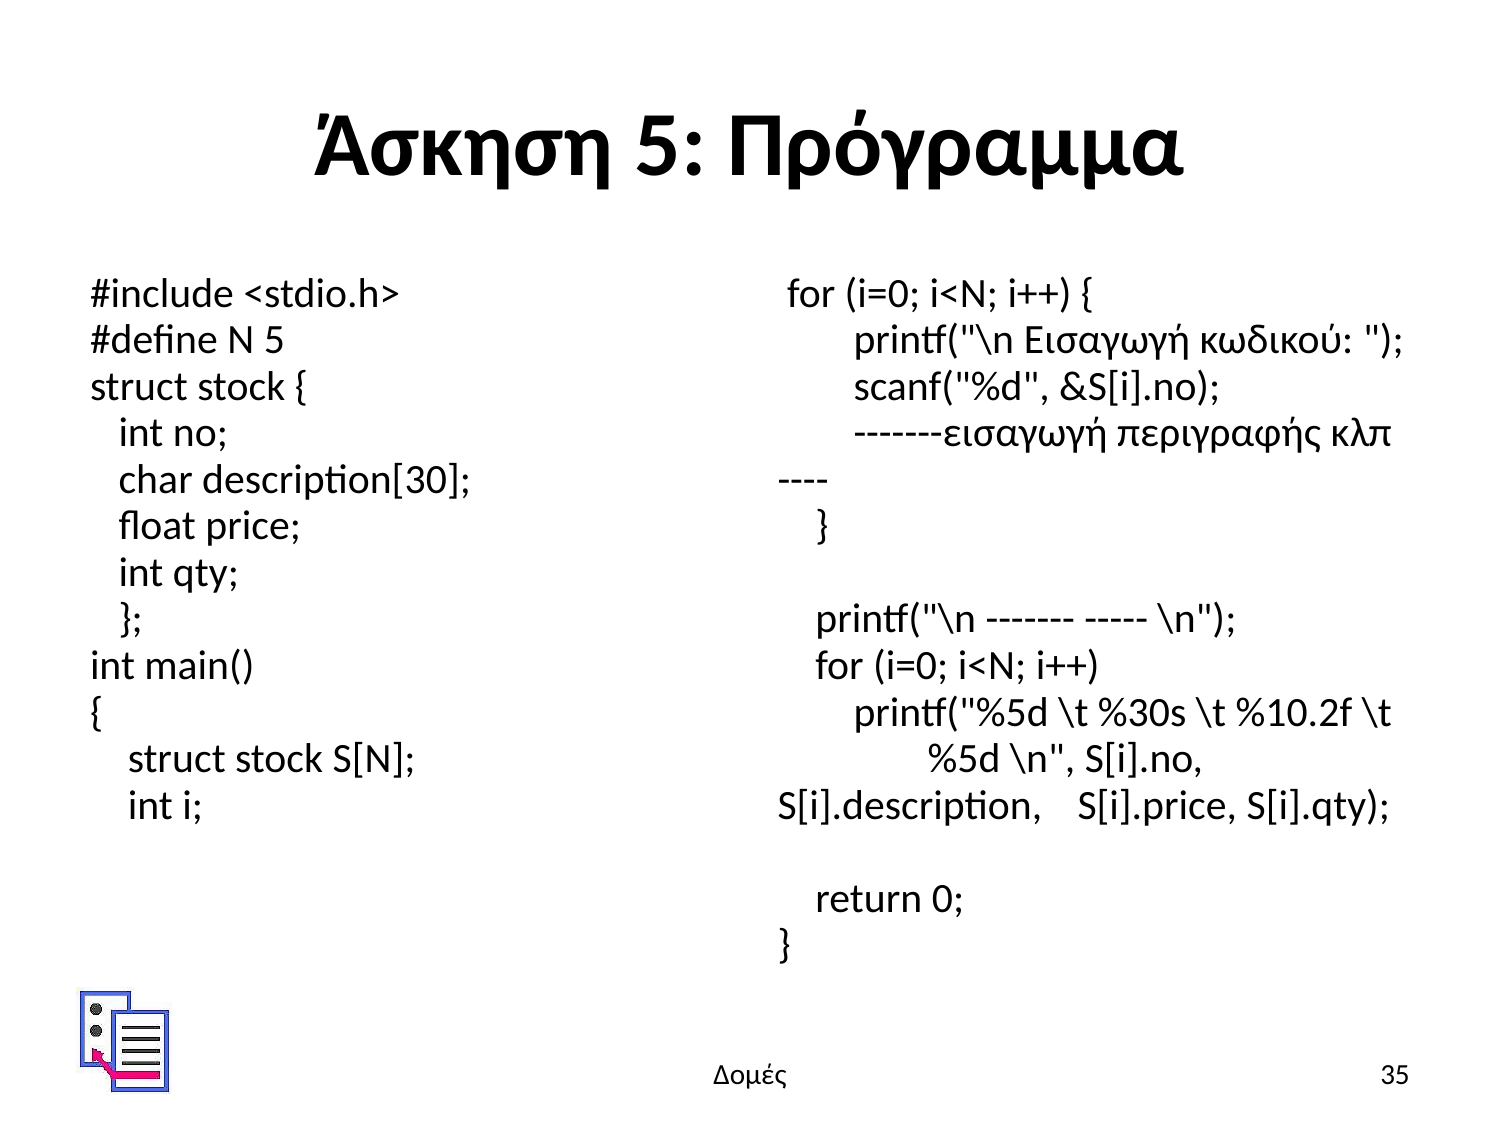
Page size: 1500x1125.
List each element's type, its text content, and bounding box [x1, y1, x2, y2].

title Άσκηση 5: Πρόγραμμα [75, 45, 1425, 233]
footer Δομές [512, 1042, 988, 1103]
list #include <stdio.h> #define N 5 struct stock { int no; char description[30]; float price; int qty; }; int main() { struct stock S[N]; int i; [75, 262, 738, 1005]
slide_number 35 [1074, 1042, 1425, 1103]
list for (i=0; i<N; i++) { printf("\n Εισαγωγή κωδικού: "); scanf("%d", &S[i].no); -------εισαγωγή περιγραφής κλπ ---- } printf("\n ------- ----- \n"); for (i=0; i<N; i++) printf("%5d \t %30s \t %10.2f \t %5d \n", S[i].no, S[i].description, S[i].price, S[i].qty); return 0; } [762, 262, 1425, 1005]
picture [76, 987, 172, 1095]
